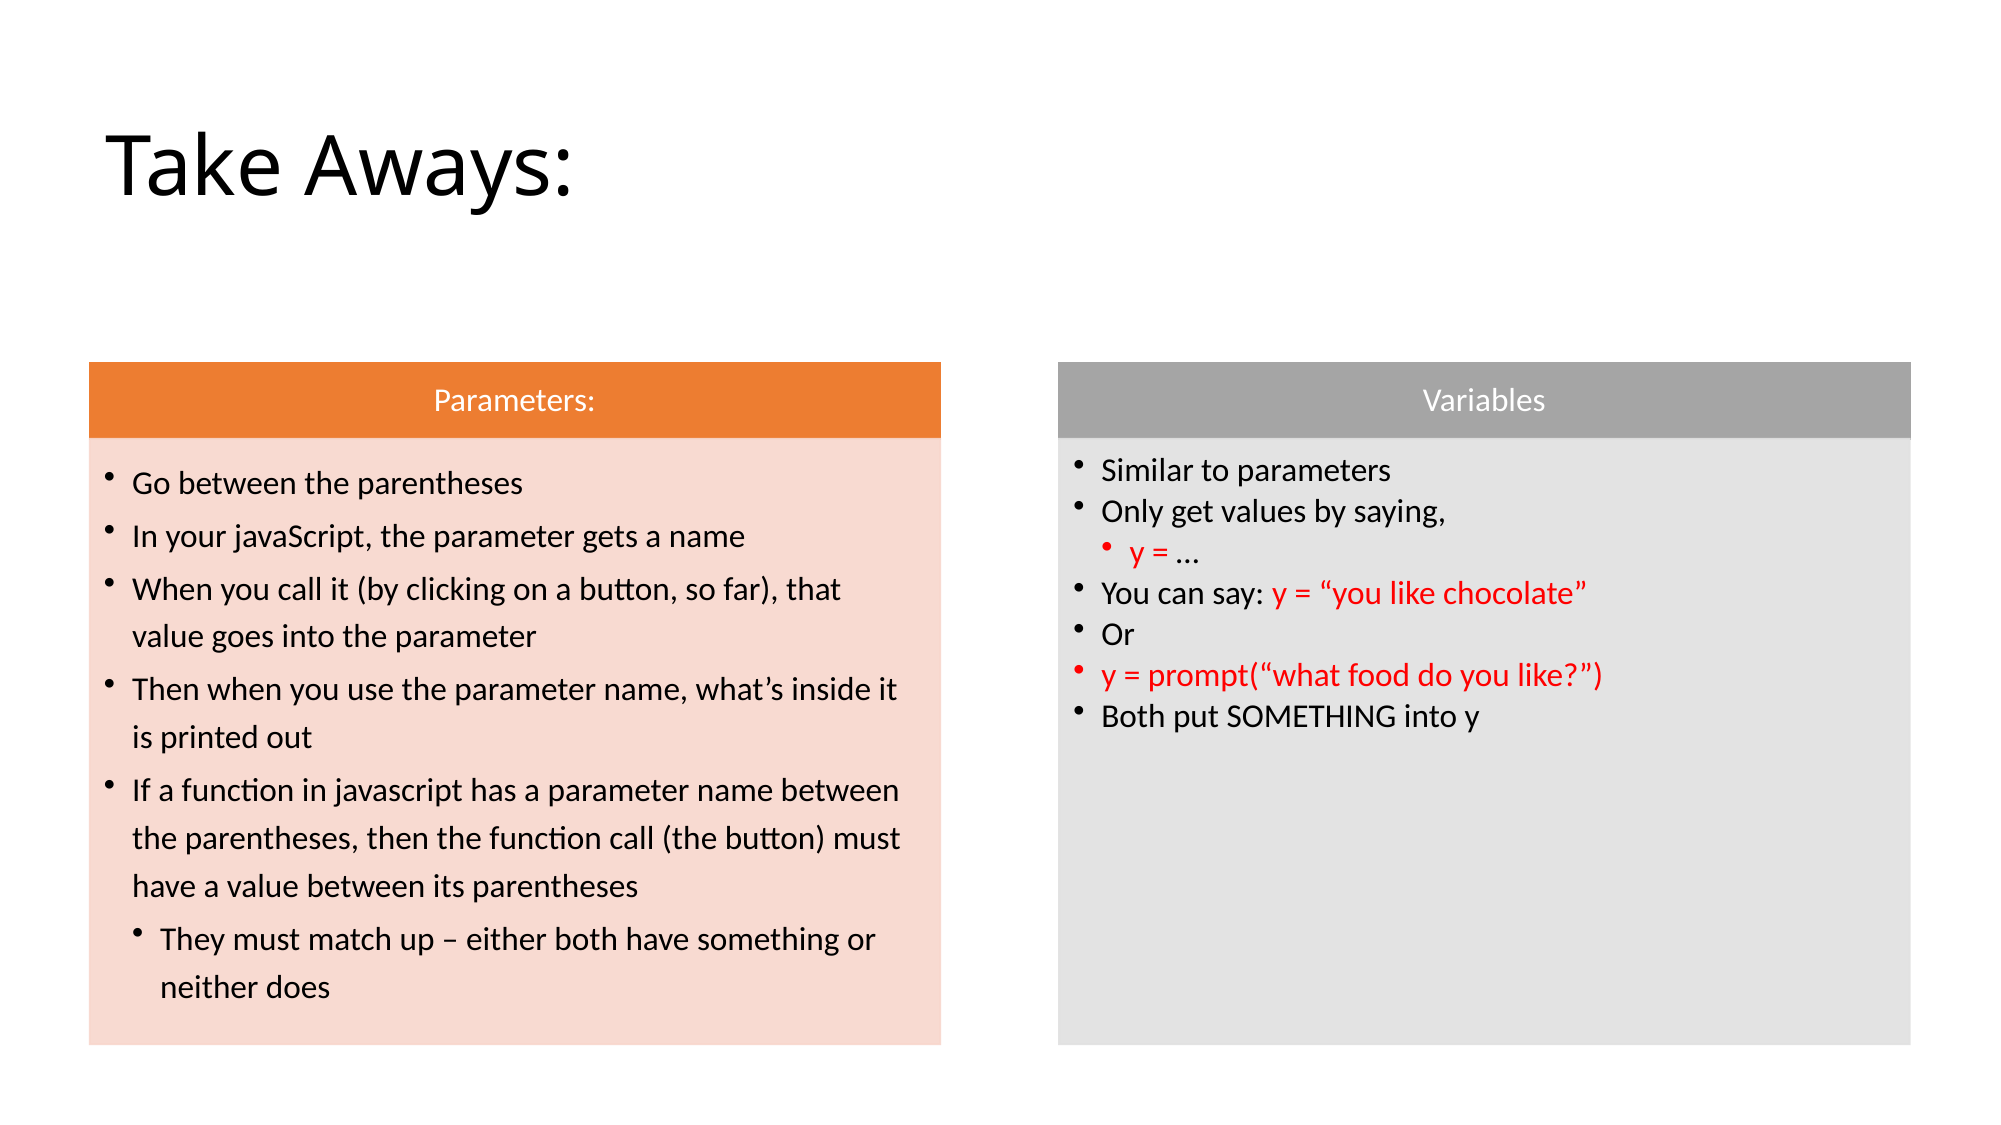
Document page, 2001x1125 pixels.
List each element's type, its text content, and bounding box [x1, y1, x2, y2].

title Take Aways: [90, 59, 1910, 278]
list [89, 349, 1910, 1058]
